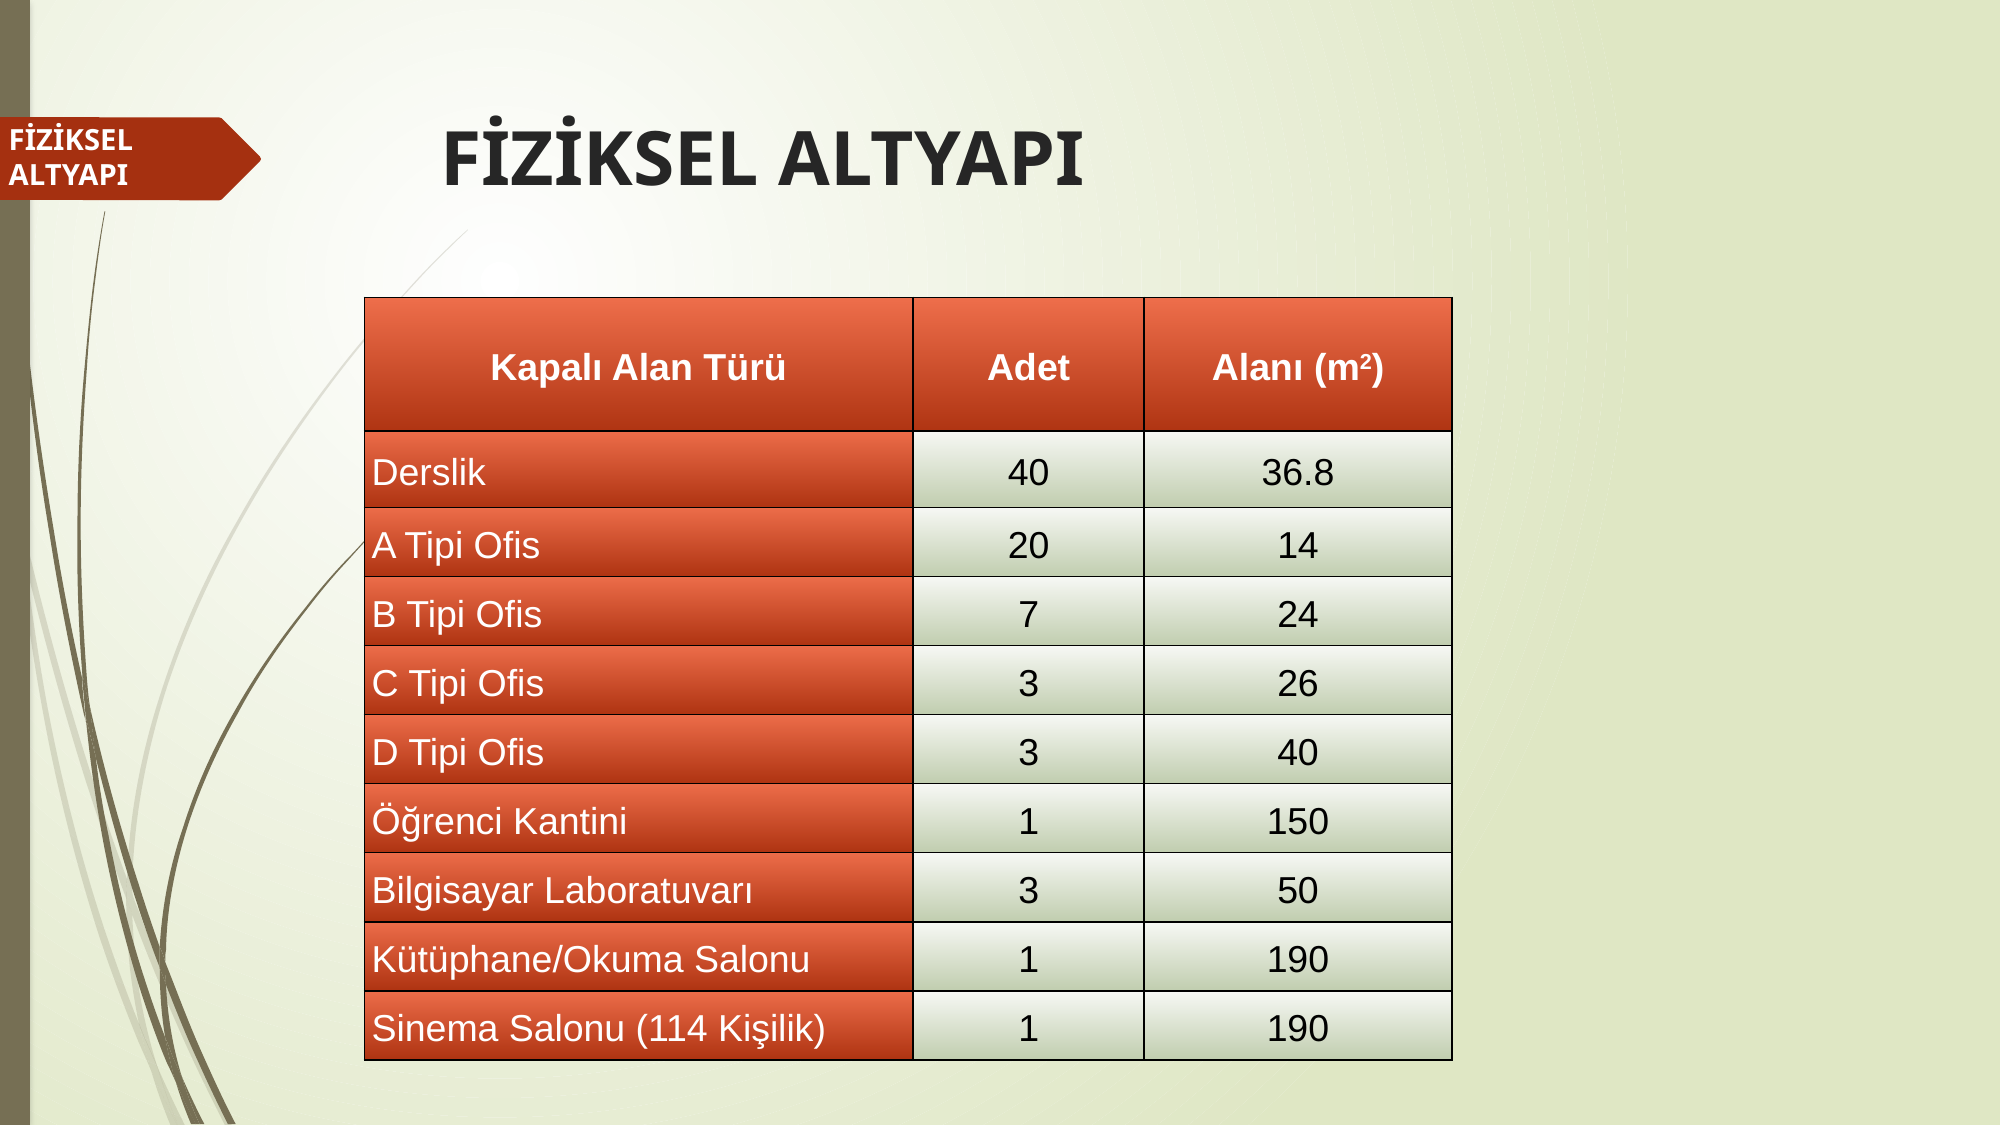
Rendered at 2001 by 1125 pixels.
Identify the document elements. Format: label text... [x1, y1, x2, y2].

title FİZİKSEL ALTYAPI [425, 102, 1888, 313]
table_cell A Tipi Ofis [365, 508, 912, 576]
table_cell 150 [1145, 784, 1451, 852]
table_cell 190 [1145, 923, 1451, 990]
table_cell 1 [914, 784, 1143, 852]
table_header Alanı (m2) [1145, 298, 1451, 430]
table_cell 40 [914, 432, 1143, 507]
table_cell C Tipi Ofis [365, 646, 912, 714]
table_cell B Tipi Ofis [365, 577, 912, 645]
table_cell 3 [914, 646, 1143, 714]
table_cell 7 [914, 577, 1143, 645]
table_cell 190 [1145, 992, 1451, 1059]
table_header Kapalı Alan Türü [365, 298, 912, 430]
table_cell Bilgisayar Laboratuvarı [365, 853, 912, 921]
table_cell 14 [1145, 508, 1451, 576]
table_cell 20 [914, 508, 1143, 576]
table_cell 3 [914, 853, 1143, 921]
table_cell 1 [914, 992, 1143, 1059]
table_cell 26 [1145, 646, 1451, 714]
table_cell 50 [1145, 853, 1451, 921]
text_box FİZİKSEL ALTYAPI [0, 113, 148, 199]
table_cell Sinema Salonu (114 Kişilik) [365, 992, 912, 1059]
table_cell 40 [1145, 715, 1451, 783]
table_header Adet [914, 298, 1143, 430]
table_cell Öğrenci Kantini [365, 784, 912, 852]
table_cell 1 [914, 923, 1143, 990]
table_cell 3 [914, 715, 1143, 783]
table_cell Kütüphane/Okuma Salonu [365, 923, 912, 990]
table_cell 24 [1145, 577, 1451, 645]
table_cell Derslik [365, 432, 912, 507]
table_cell 36.8 [1145, 432, 1451, 507]
table_cell D Tipi Ofis [365, 715, 912, 783]
